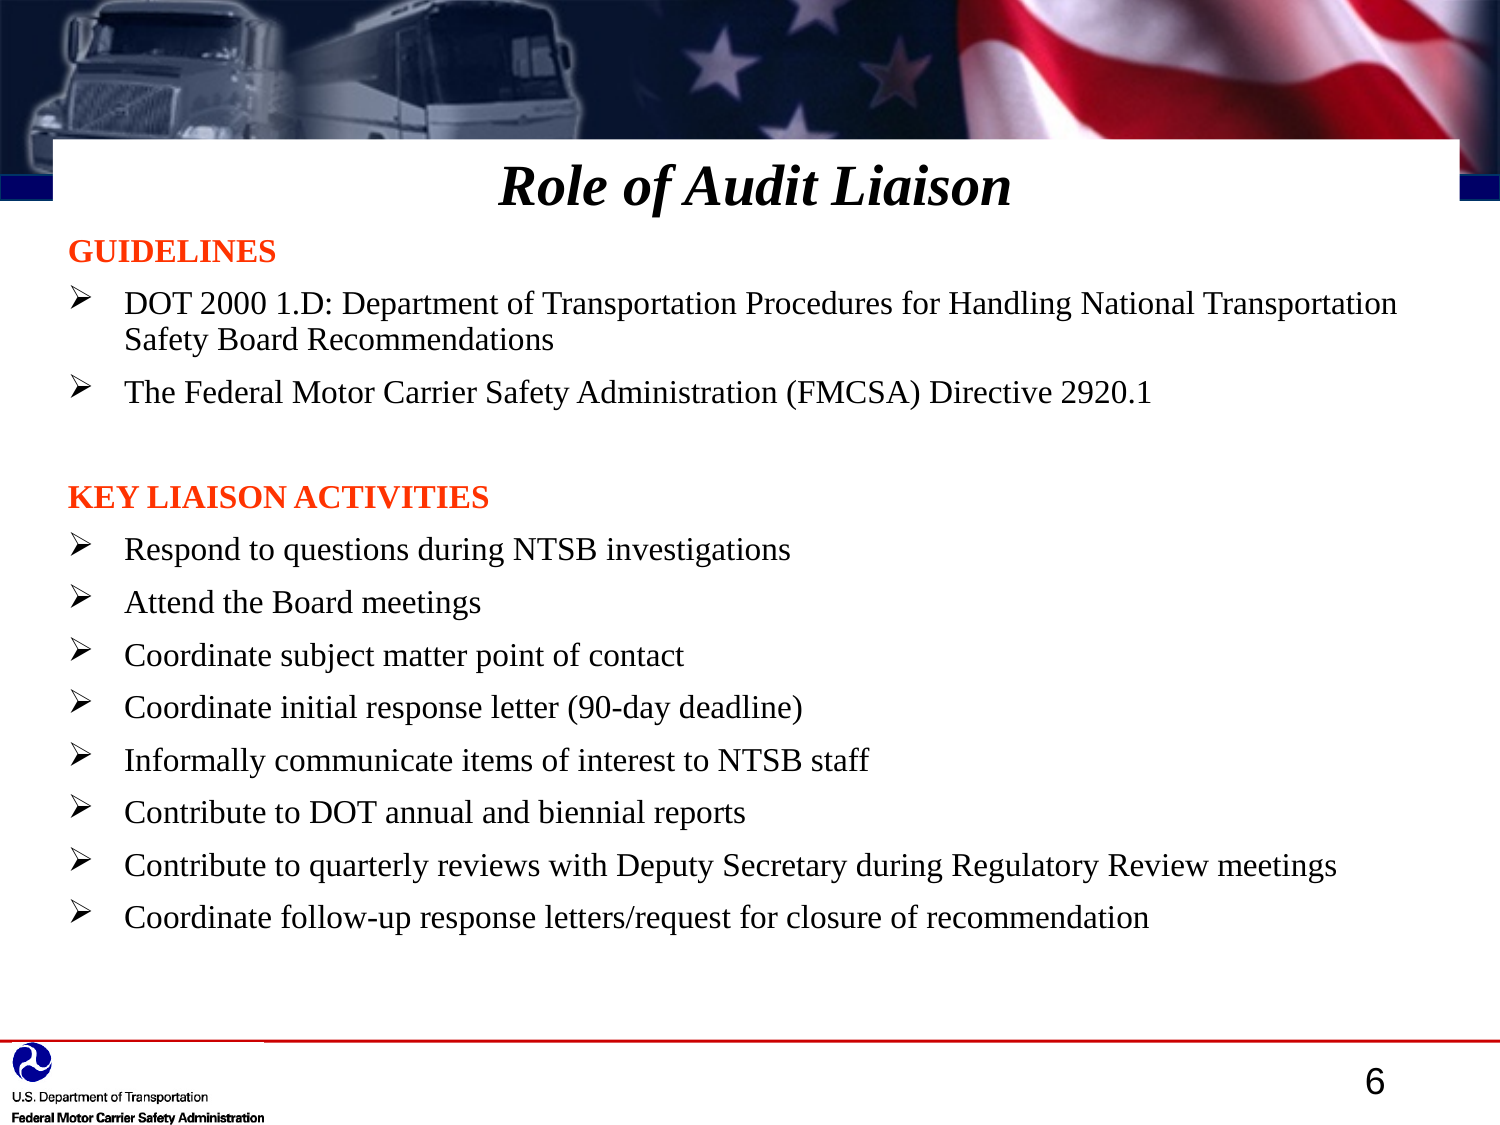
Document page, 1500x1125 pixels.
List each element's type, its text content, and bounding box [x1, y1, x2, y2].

picture [0, 0, 1500, 174]
picture [12, 1042, 264, 1125]
list Role of Audit Liaison GUIDELINES DOT 2000 1.D: Department of Transportation Procedures for Handling National Transportation Safety Board Recommendations The Federal Motor Carrier Safety Administration (FMCSA) Directive 2920.1 KEY LIAISON ACTIVITIES Respond to questions during NTSB investigations Attend the Board meetings Coordinate subject matter point of contact Coordinate initial response letter (90-day deadline) Informally communicate items of interest to NTSB staff Contribute to DOT annual and biennial reports Contribute to quarterly reviews with Deputy Secretary during Regulatory Review meetings Coordinate follow-up response letters/request for closure of recommendation [52, 139, 1460, 1013]
